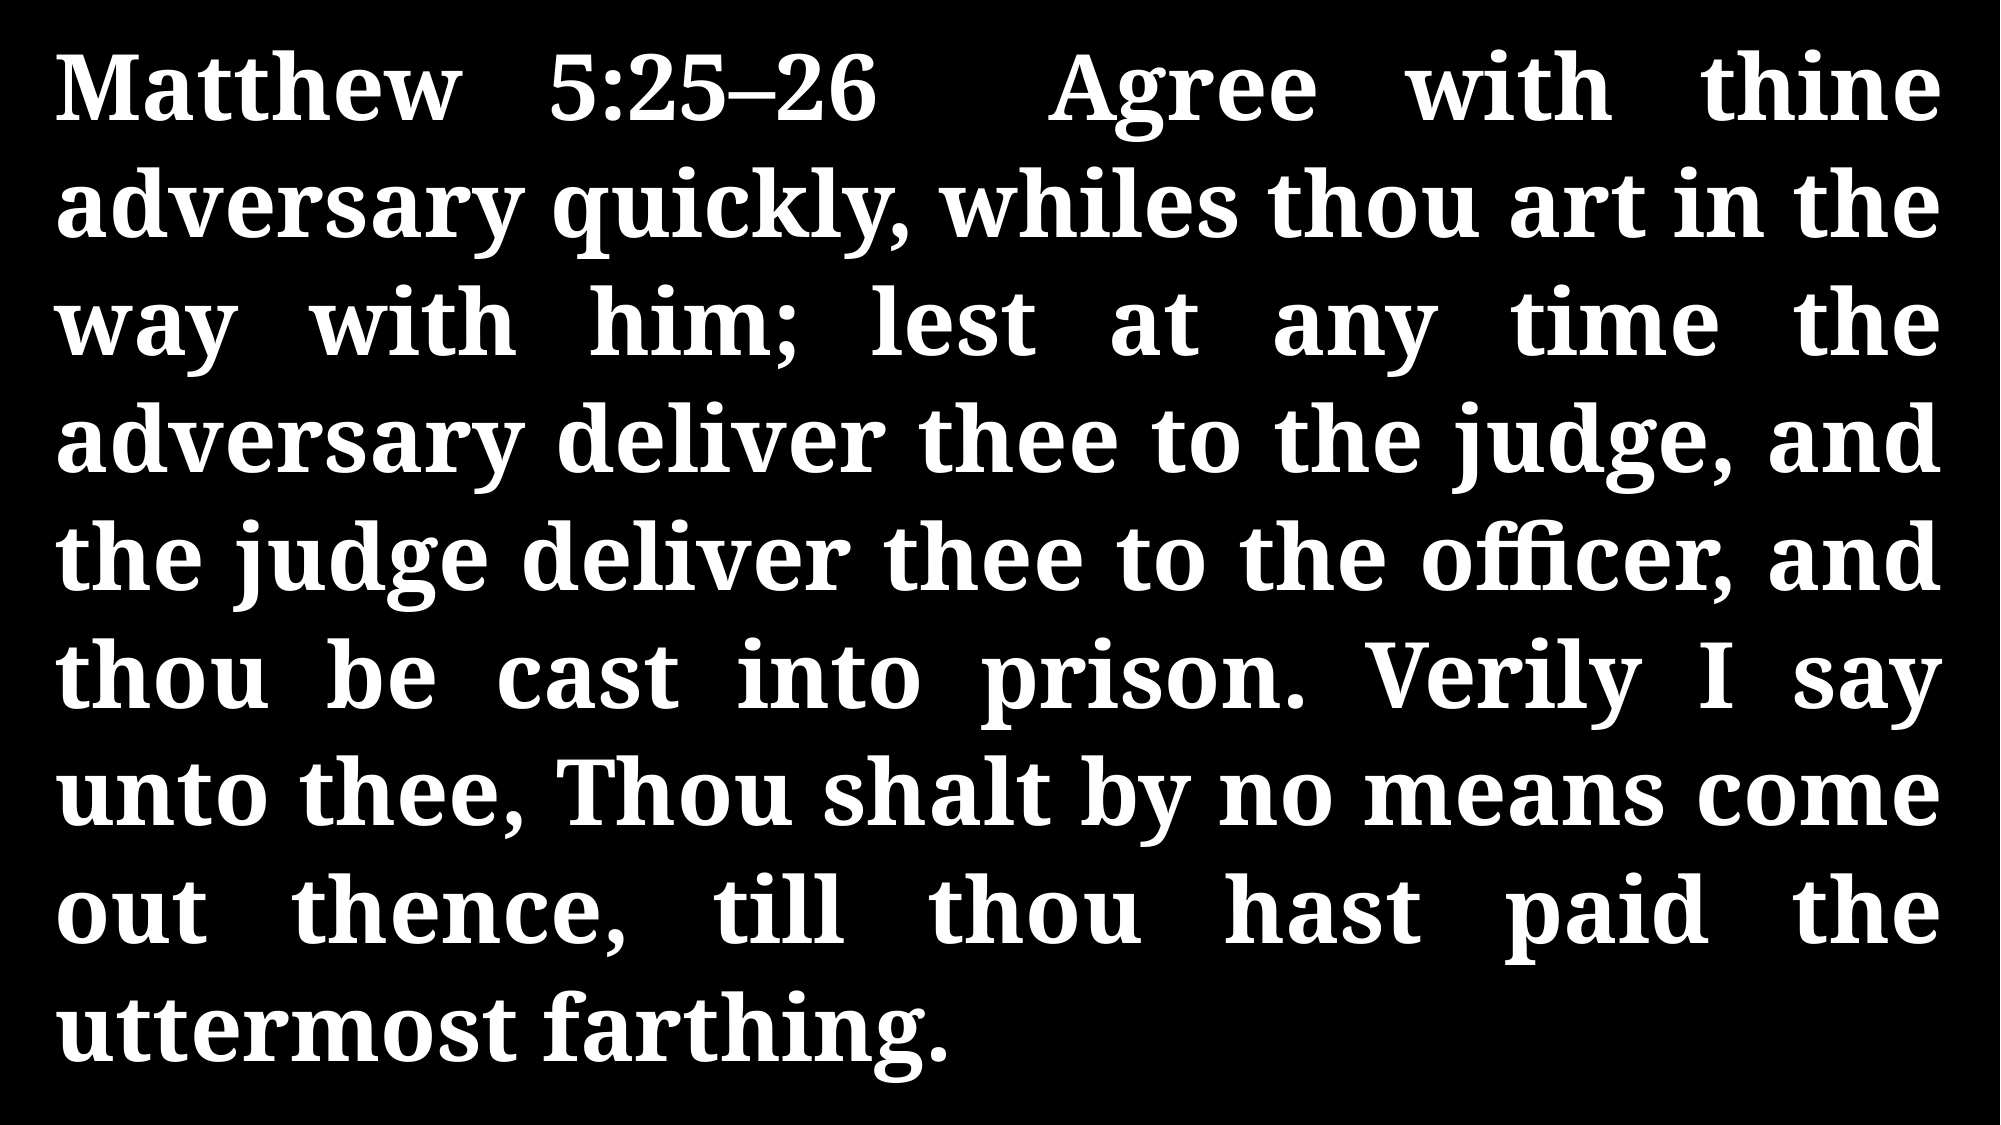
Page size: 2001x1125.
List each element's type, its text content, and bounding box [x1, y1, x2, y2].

text_box Matthew 5:25–26 Agree with thine adversary quickly, whiles thou art in the way with him; lest at any time the adversary deliver thee to the judge, and the judge deliver thee to the officer, and thou be cast into prison. Verily I say unto thee, Thou shalt by no means come out thence, till thou hast paid the uttermost farthing. [39, 13, 1961, 1087]
